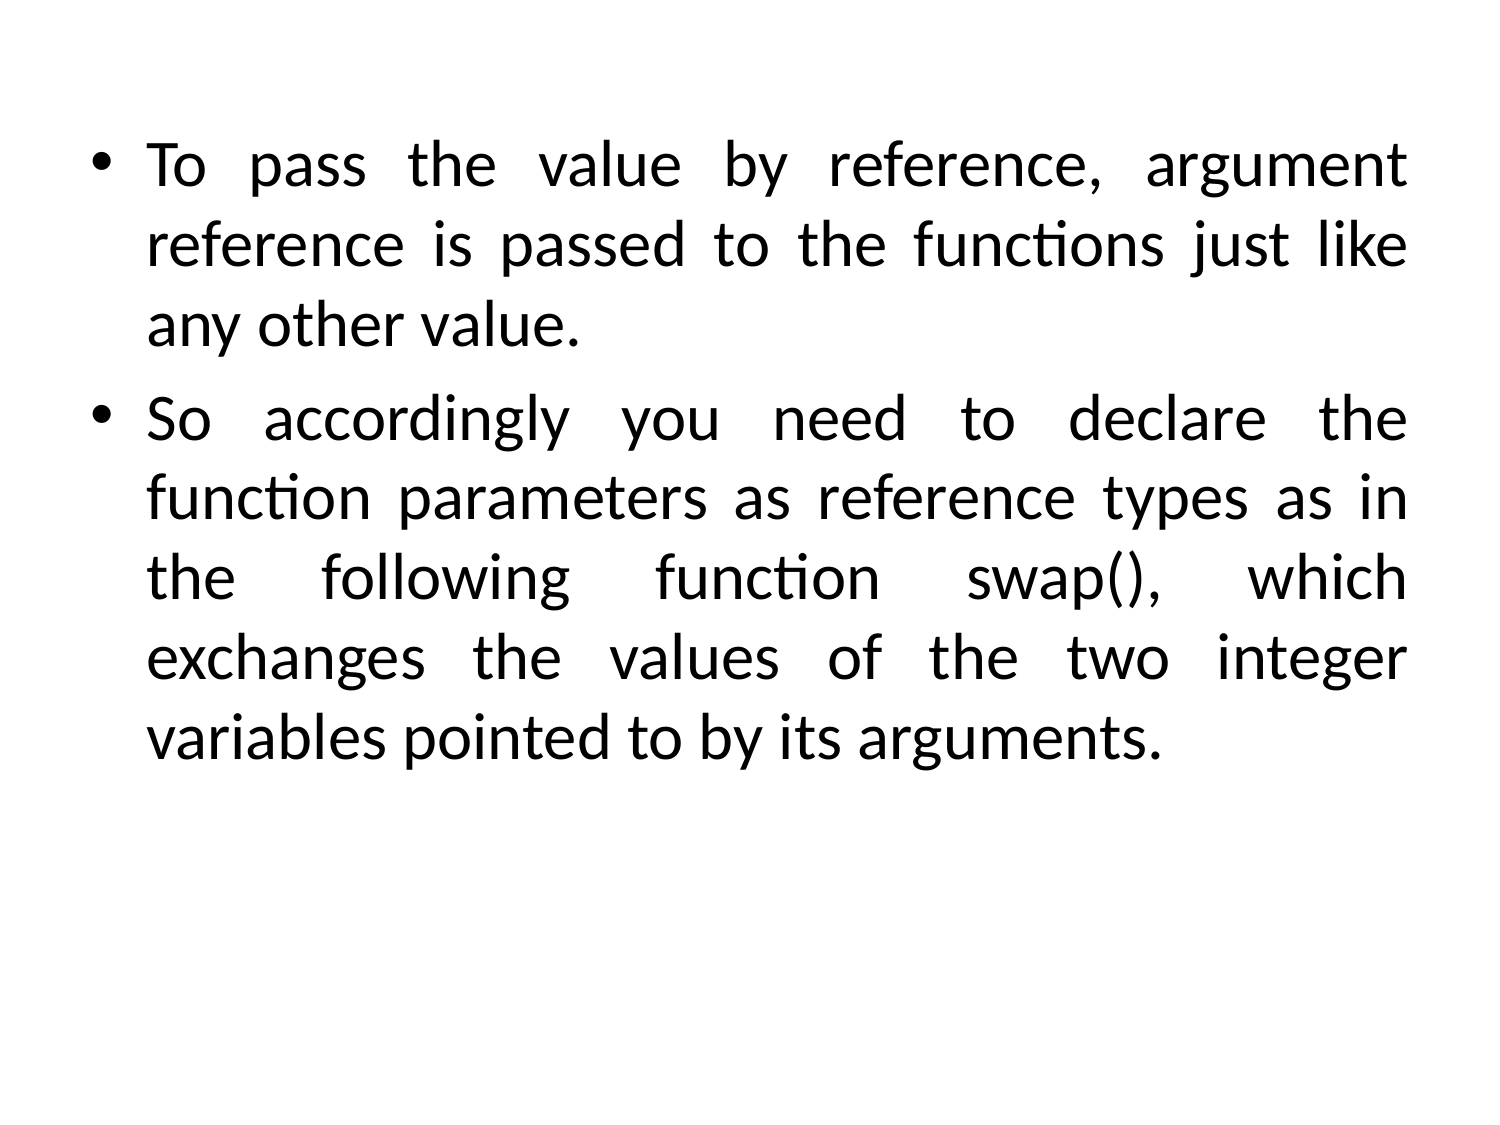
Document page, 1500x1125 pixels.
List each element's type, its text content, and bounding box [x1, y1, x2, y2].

list To pass the value by reference, argument reference is passed to the functions just like any other value. So accordingly you need to declare the function parameters as reference types as in the following function swap(), which exchanges the values of the two integer variables pointed to by its arguments. [75, 112, 1425, 1005]
